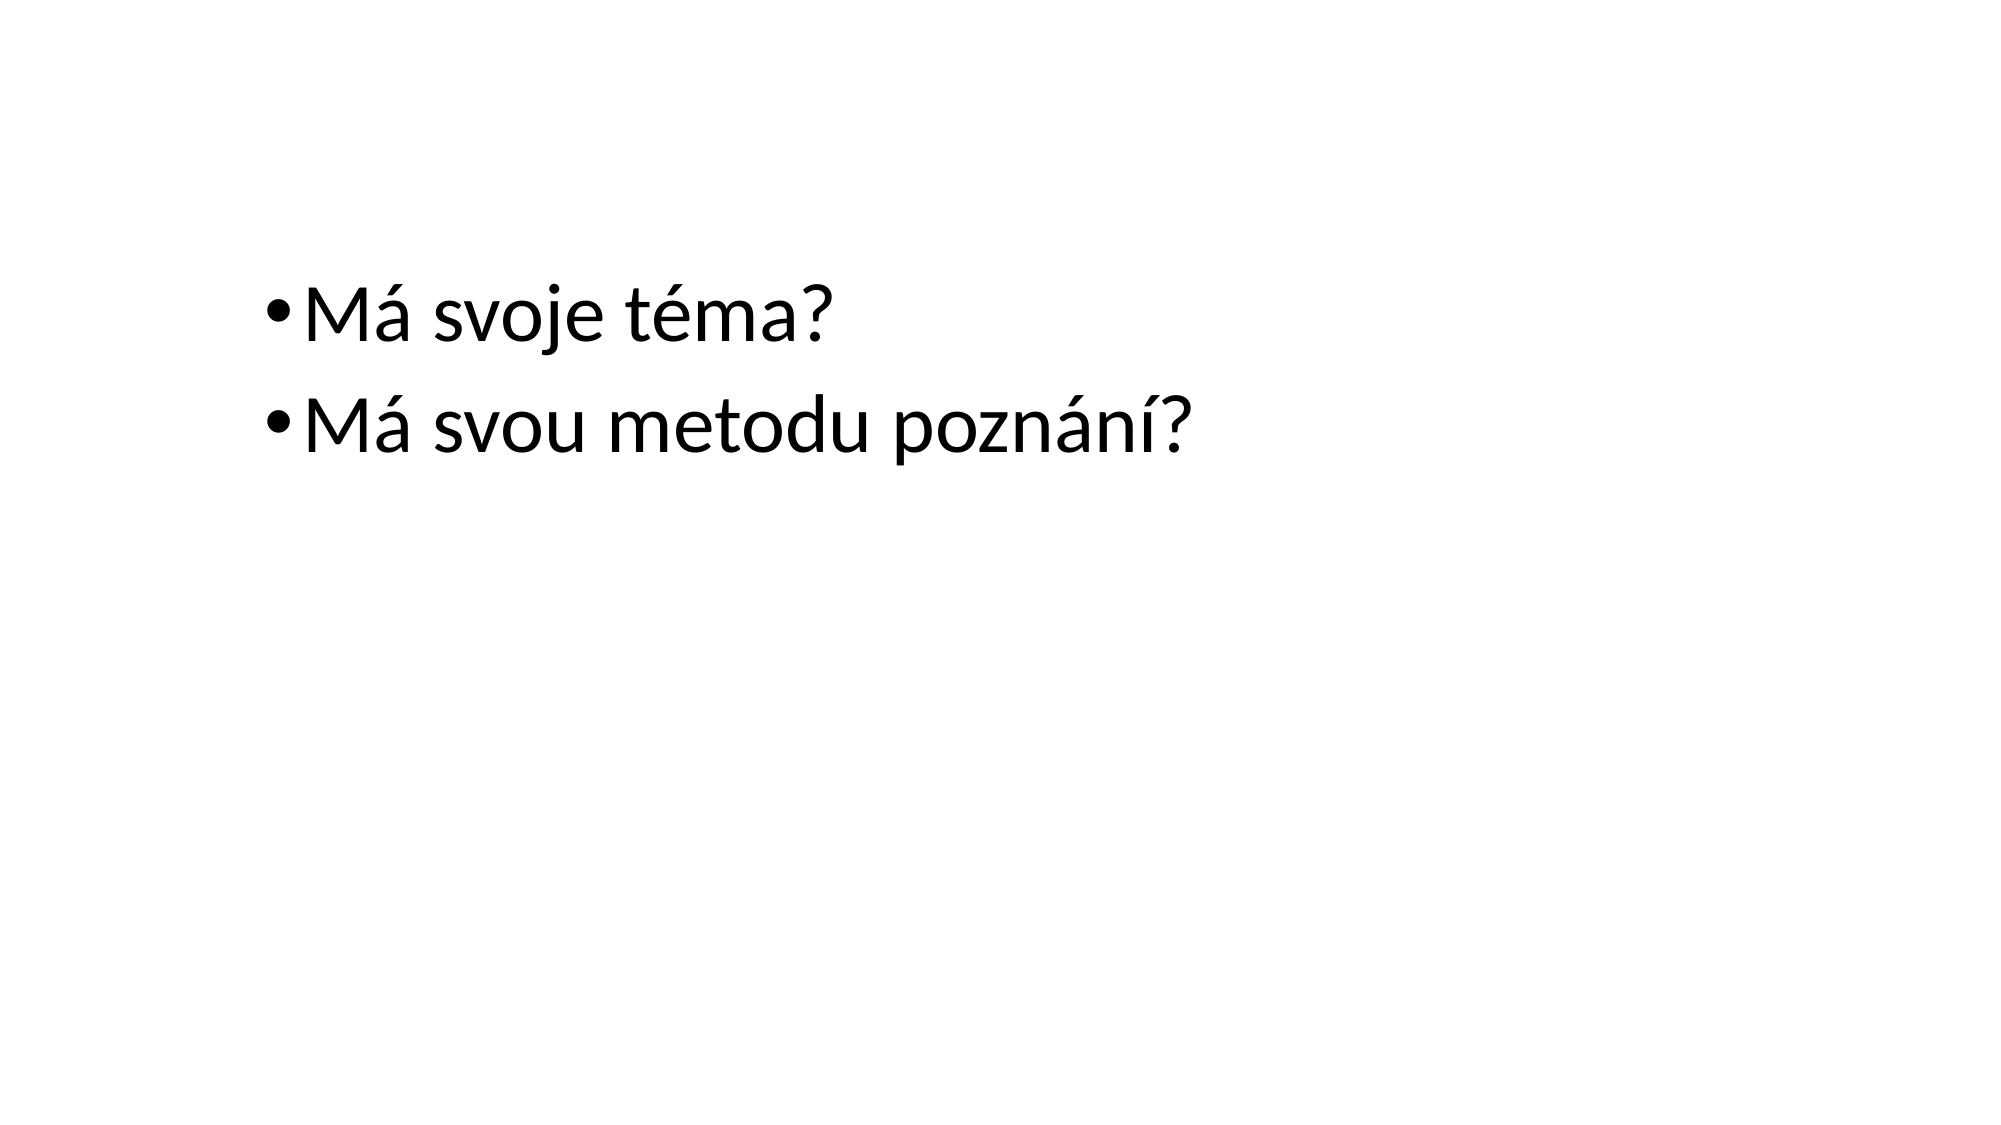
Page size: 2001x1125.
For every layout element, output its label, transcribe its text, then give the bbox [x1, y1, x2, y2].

list Má svoje téma? Má svou metodu poznání? [249, 262, 1600, 1005]
